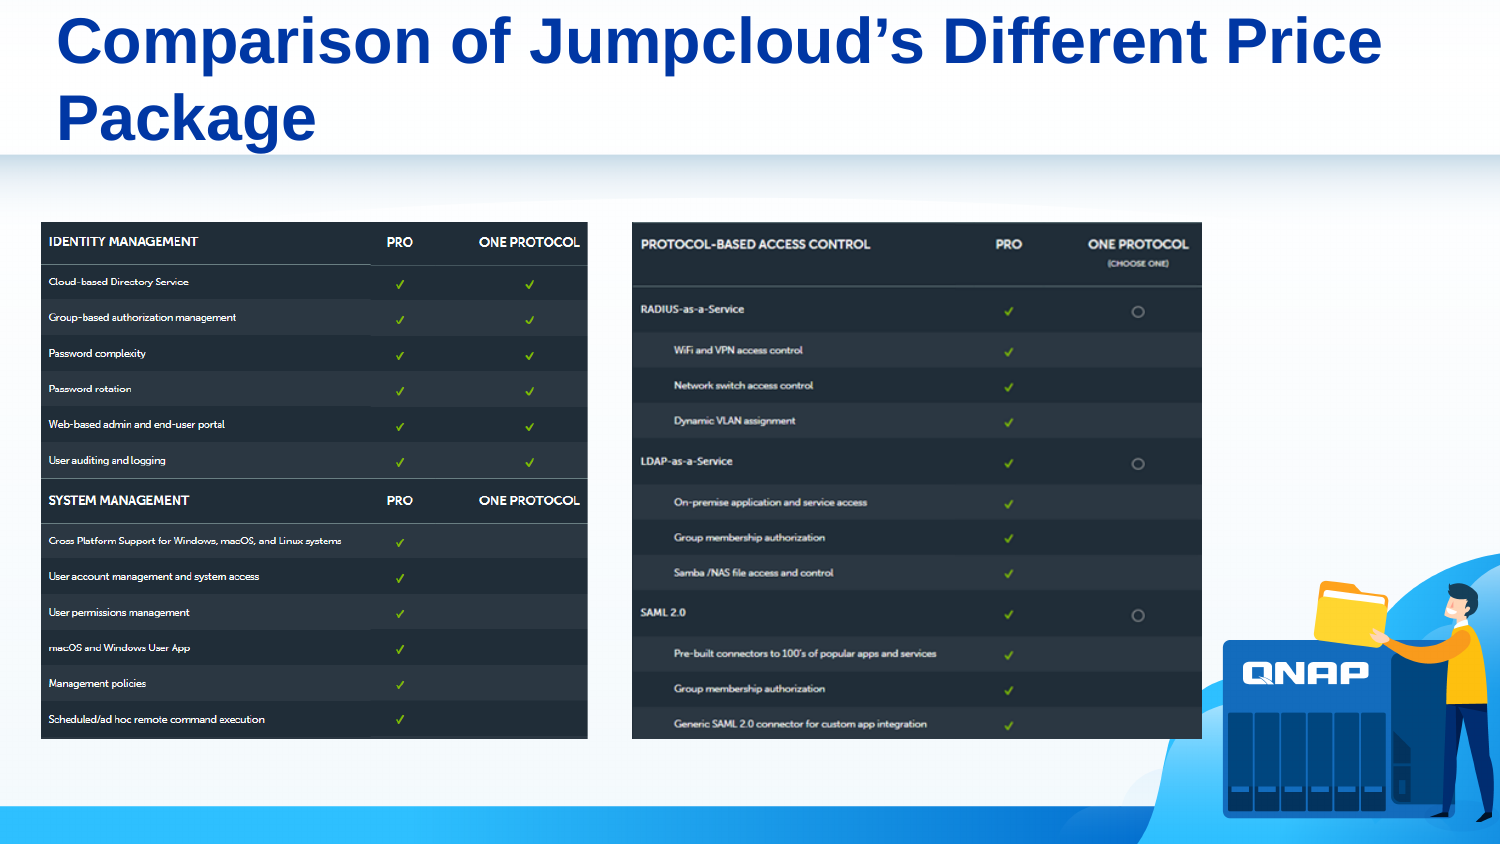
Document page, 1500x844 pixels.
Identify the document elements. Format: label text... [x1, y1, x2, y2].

title Comparison of Jumpcloud’s Different Price Package [41, 60, 1486, 182]
picture [0, 0, 1500, 844]
